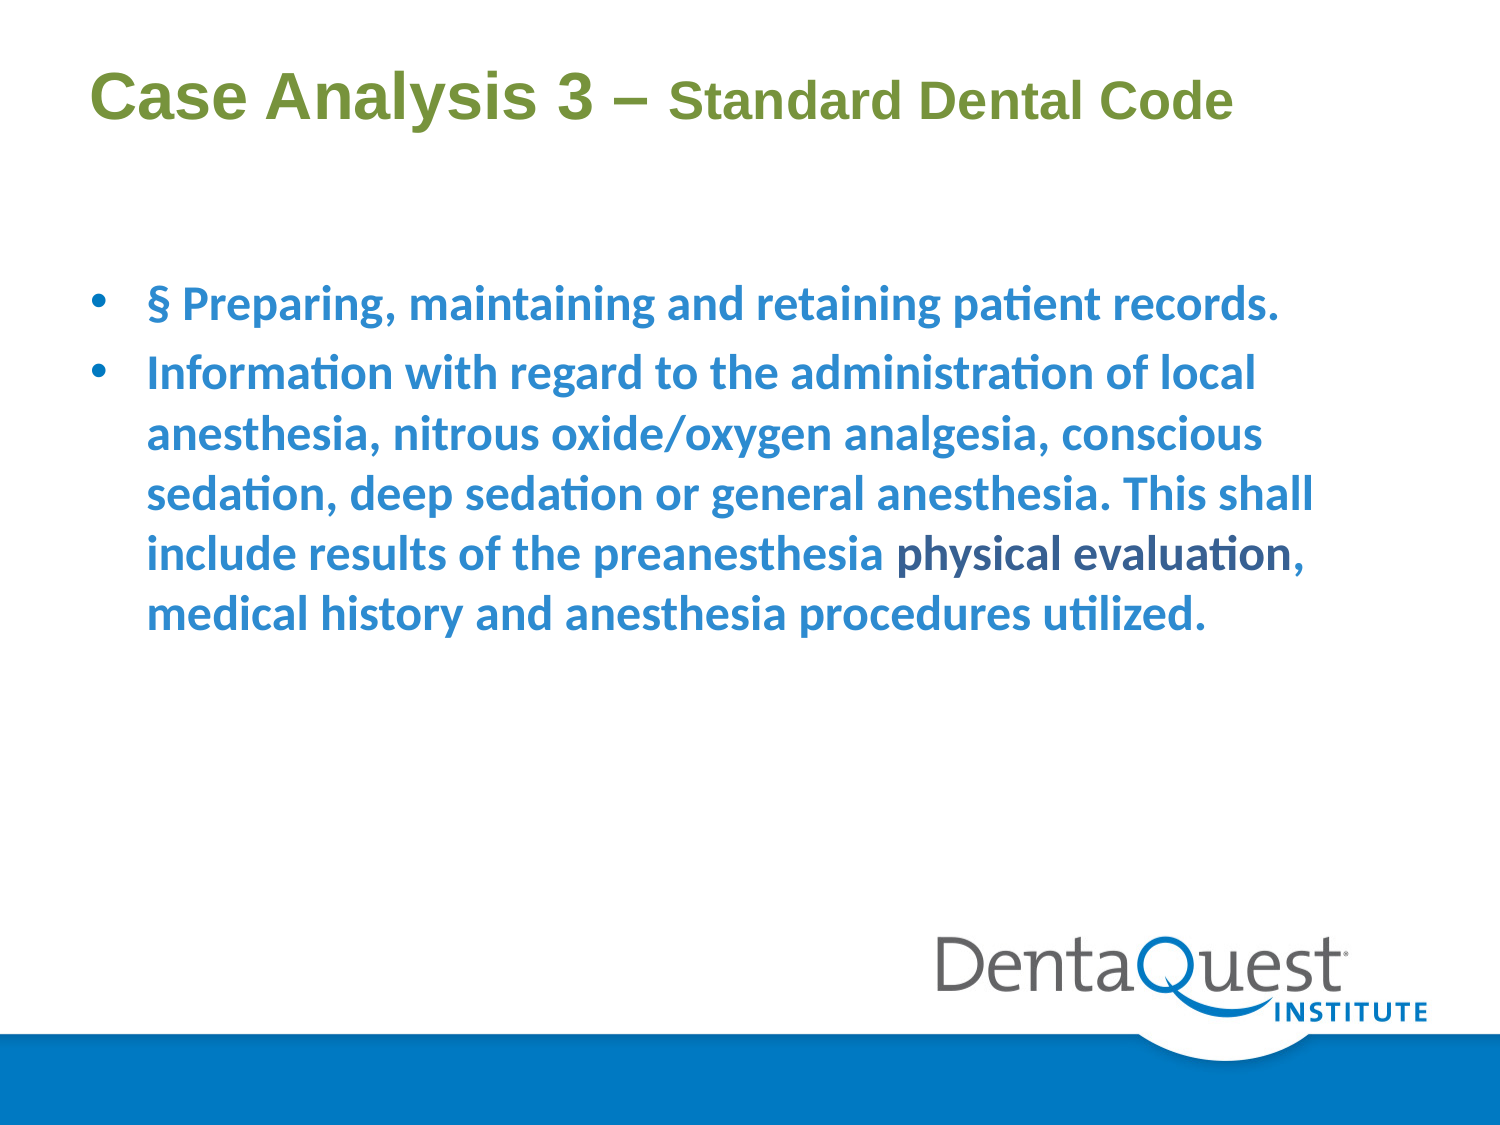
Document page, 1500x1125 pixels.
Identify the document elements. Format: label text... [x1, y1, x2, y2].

list § Preparing, maintaining and retaining patient records. Information with regard to the administration of local anesthesia, nitrous oxide/oxygen analgesia, conscious sedation, deep sedation or general anesthesia. This shall include results of the preanesthesia physical evaluation, medical history and anesthesia procedures utilized. [75, 262, 1425, 1005]
picture [0, 0, 1500, 1125]
title Case Analysis 3 – Standard Dental Code [75, 45, 1425, 170]
